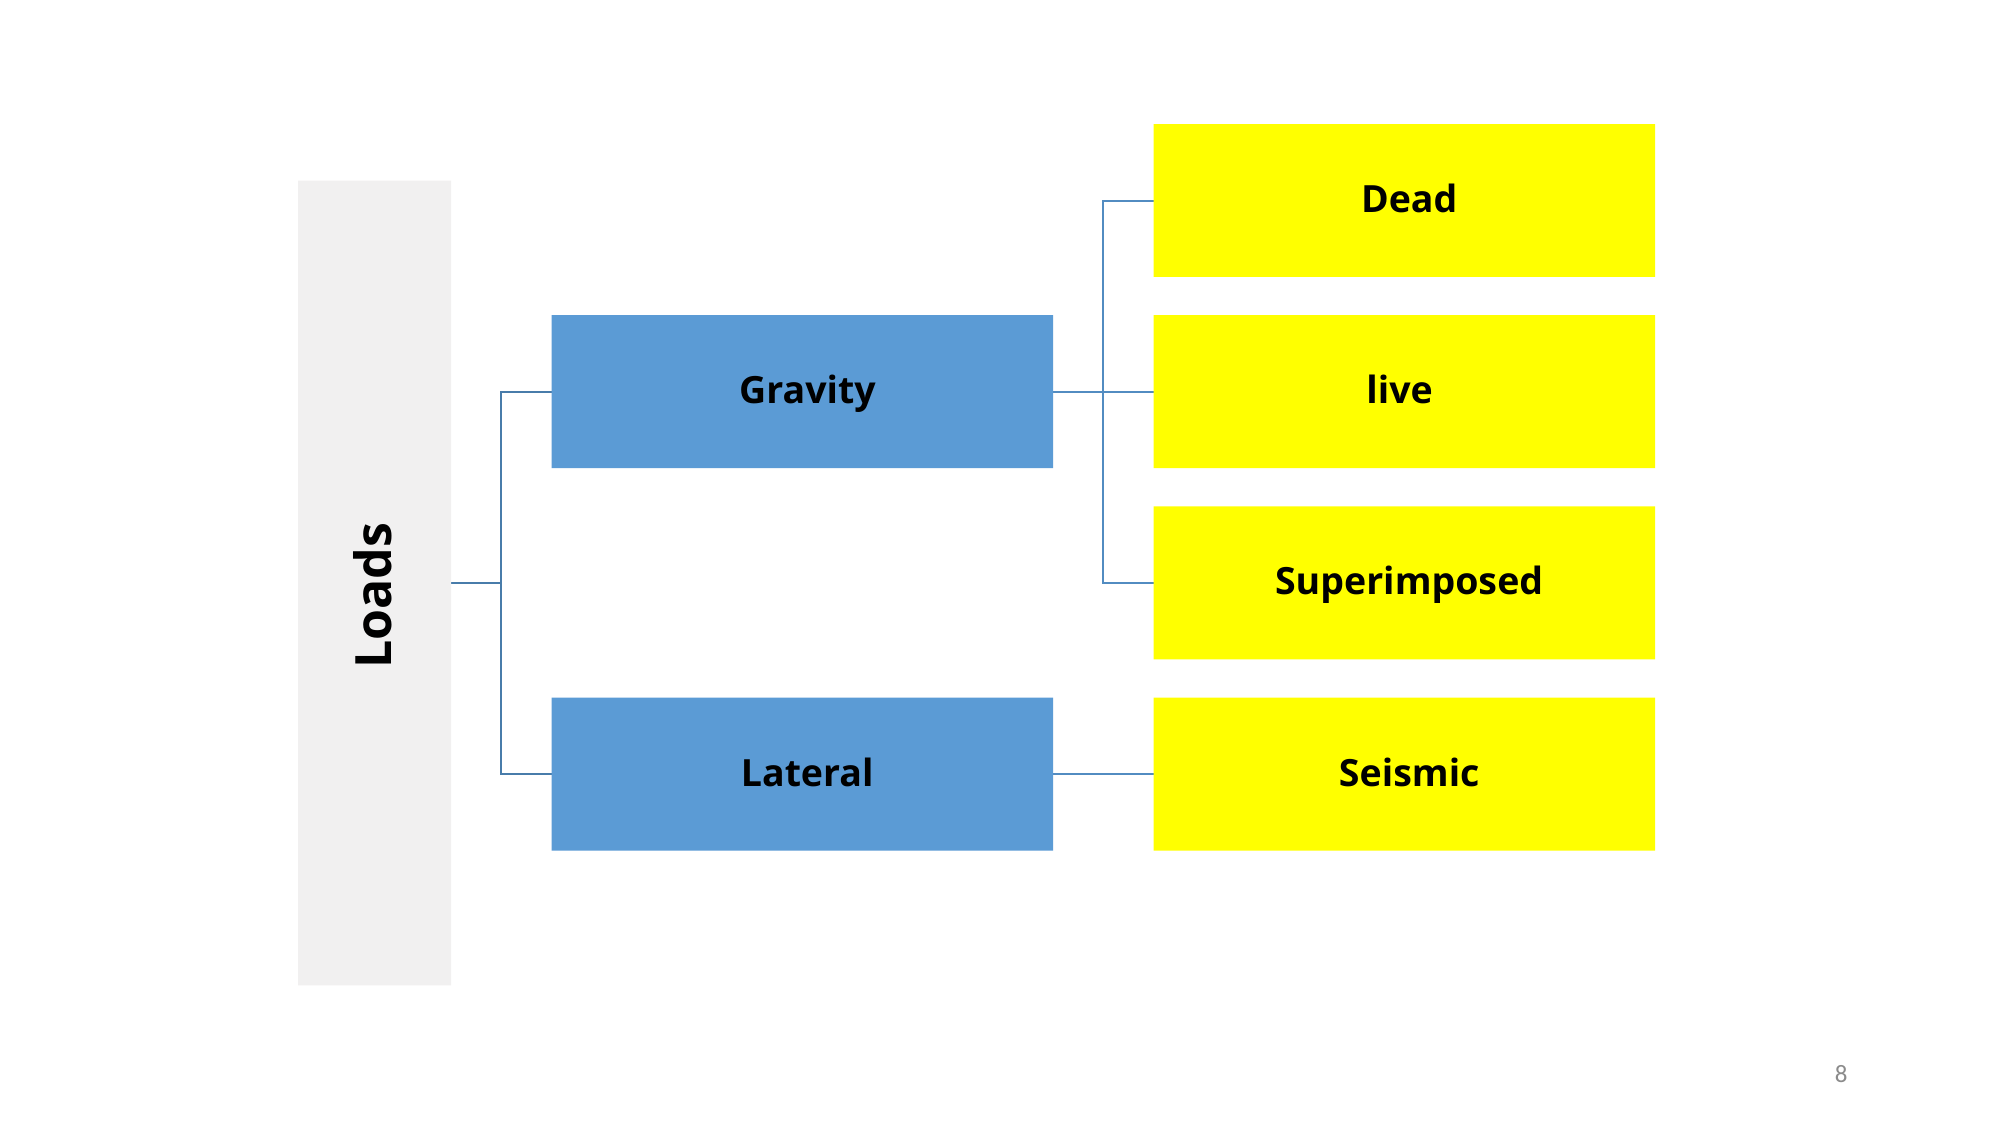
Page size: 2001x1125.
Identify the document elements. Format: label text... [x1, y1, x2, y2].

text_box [297, 52, 1656, 1057]
slide_number 8 [1412, 1042, 1863, 1103]
